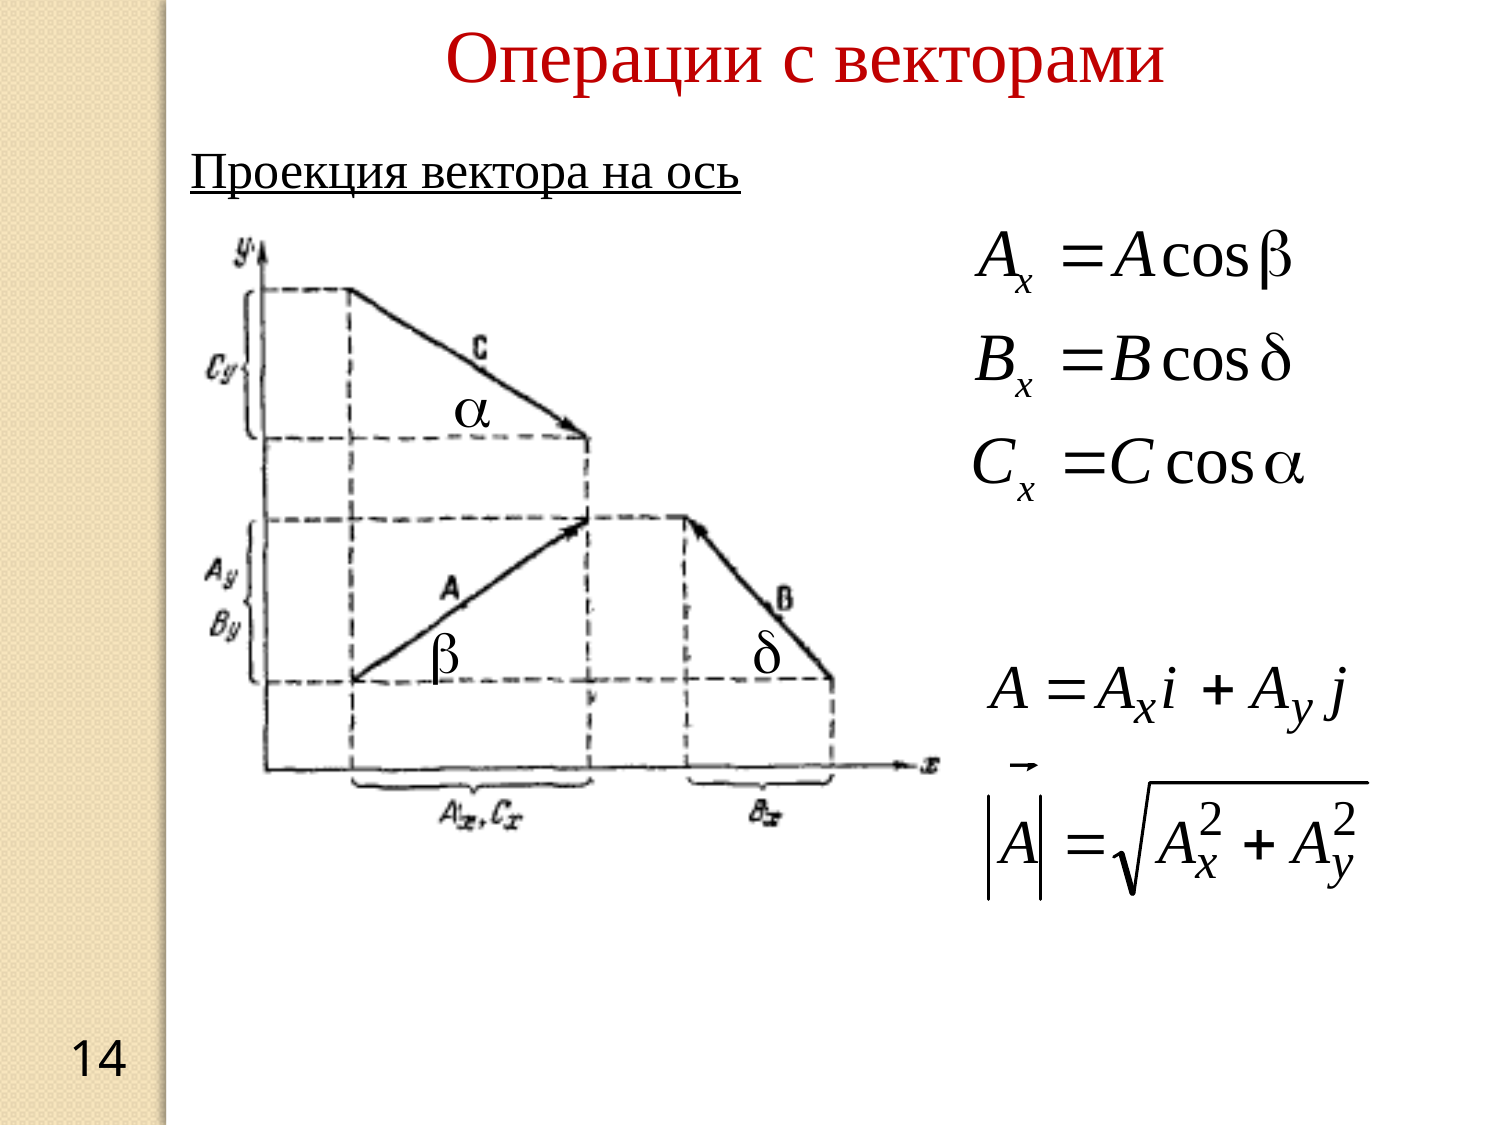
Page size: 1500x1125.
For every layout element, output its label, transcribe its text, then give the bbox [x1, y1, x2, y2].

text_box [741, 617, 798, 692]
text_box Операции с векторами [178, 1, 1453, 113]
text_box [962, 210, 1318, 516]
text_box Проекция вектора на ось [175, 128, 1442, 582]
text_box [974, 762, 1385, 914]
text_box 14 [54, 1019, 142, 1095]
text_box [442, 384, 505, 446]
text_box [974, 633, 1367, 752]
picture [187, 222, 973, 854]
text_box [421, 620, 475, 704]
